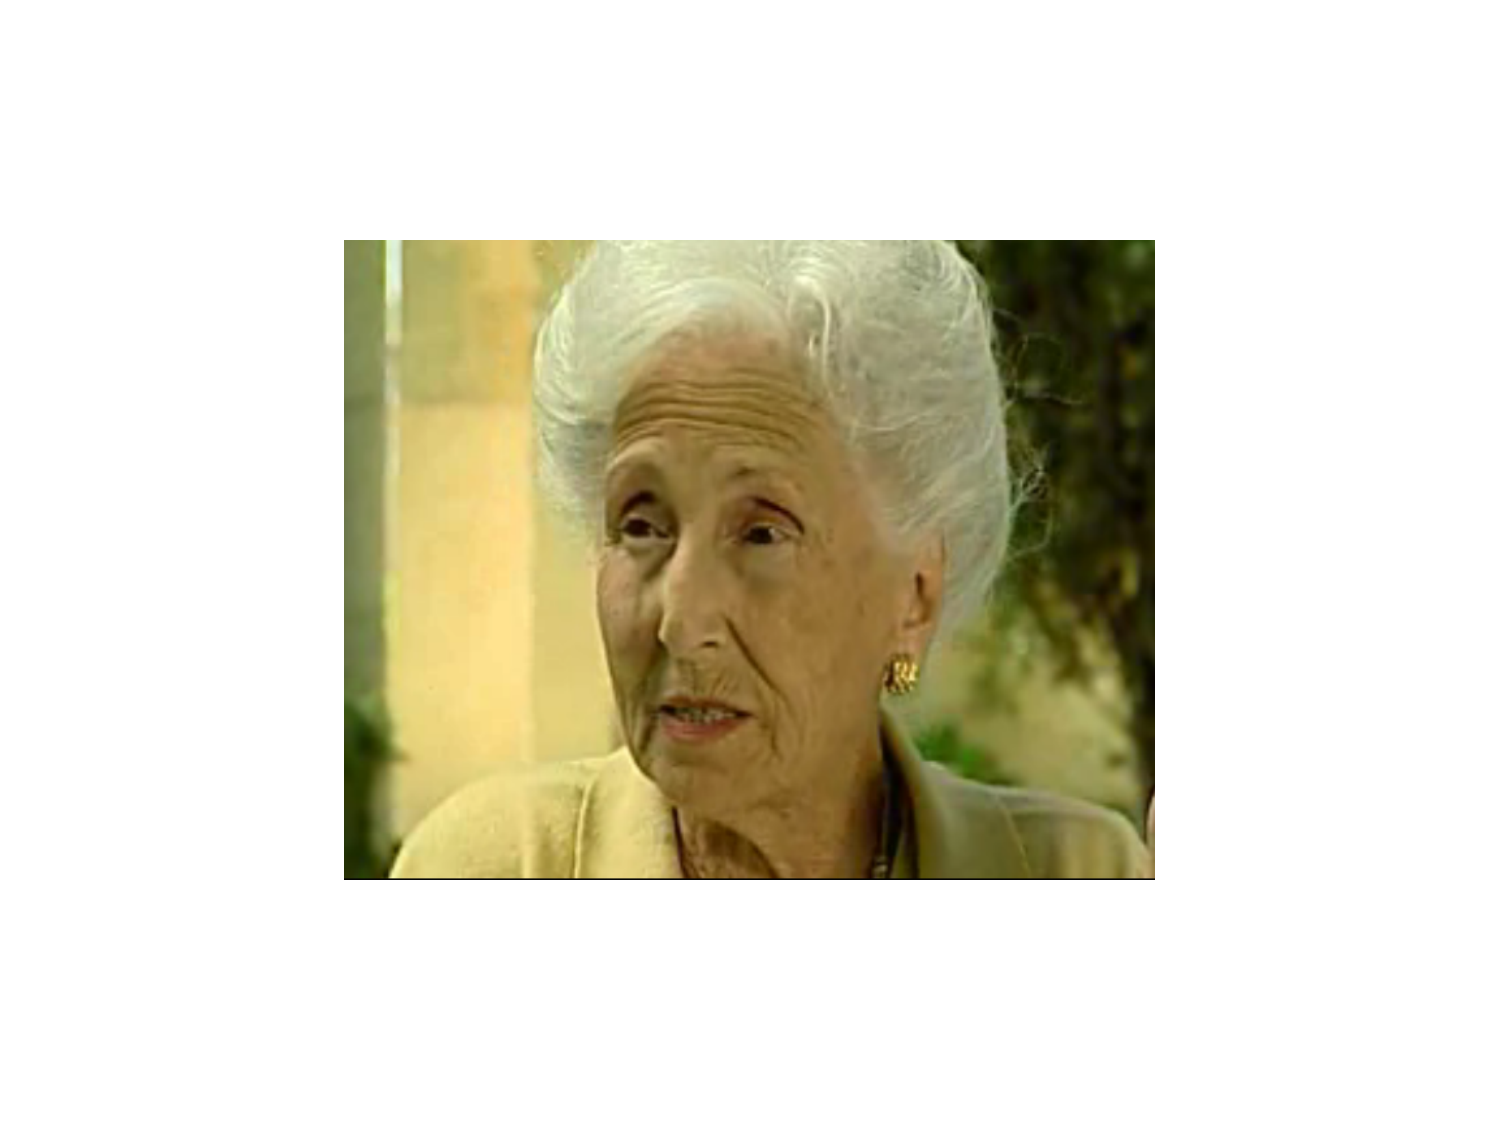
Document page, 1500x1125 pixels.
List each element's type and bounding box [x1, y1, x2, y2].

picture [344, 239, 1155, 880]
